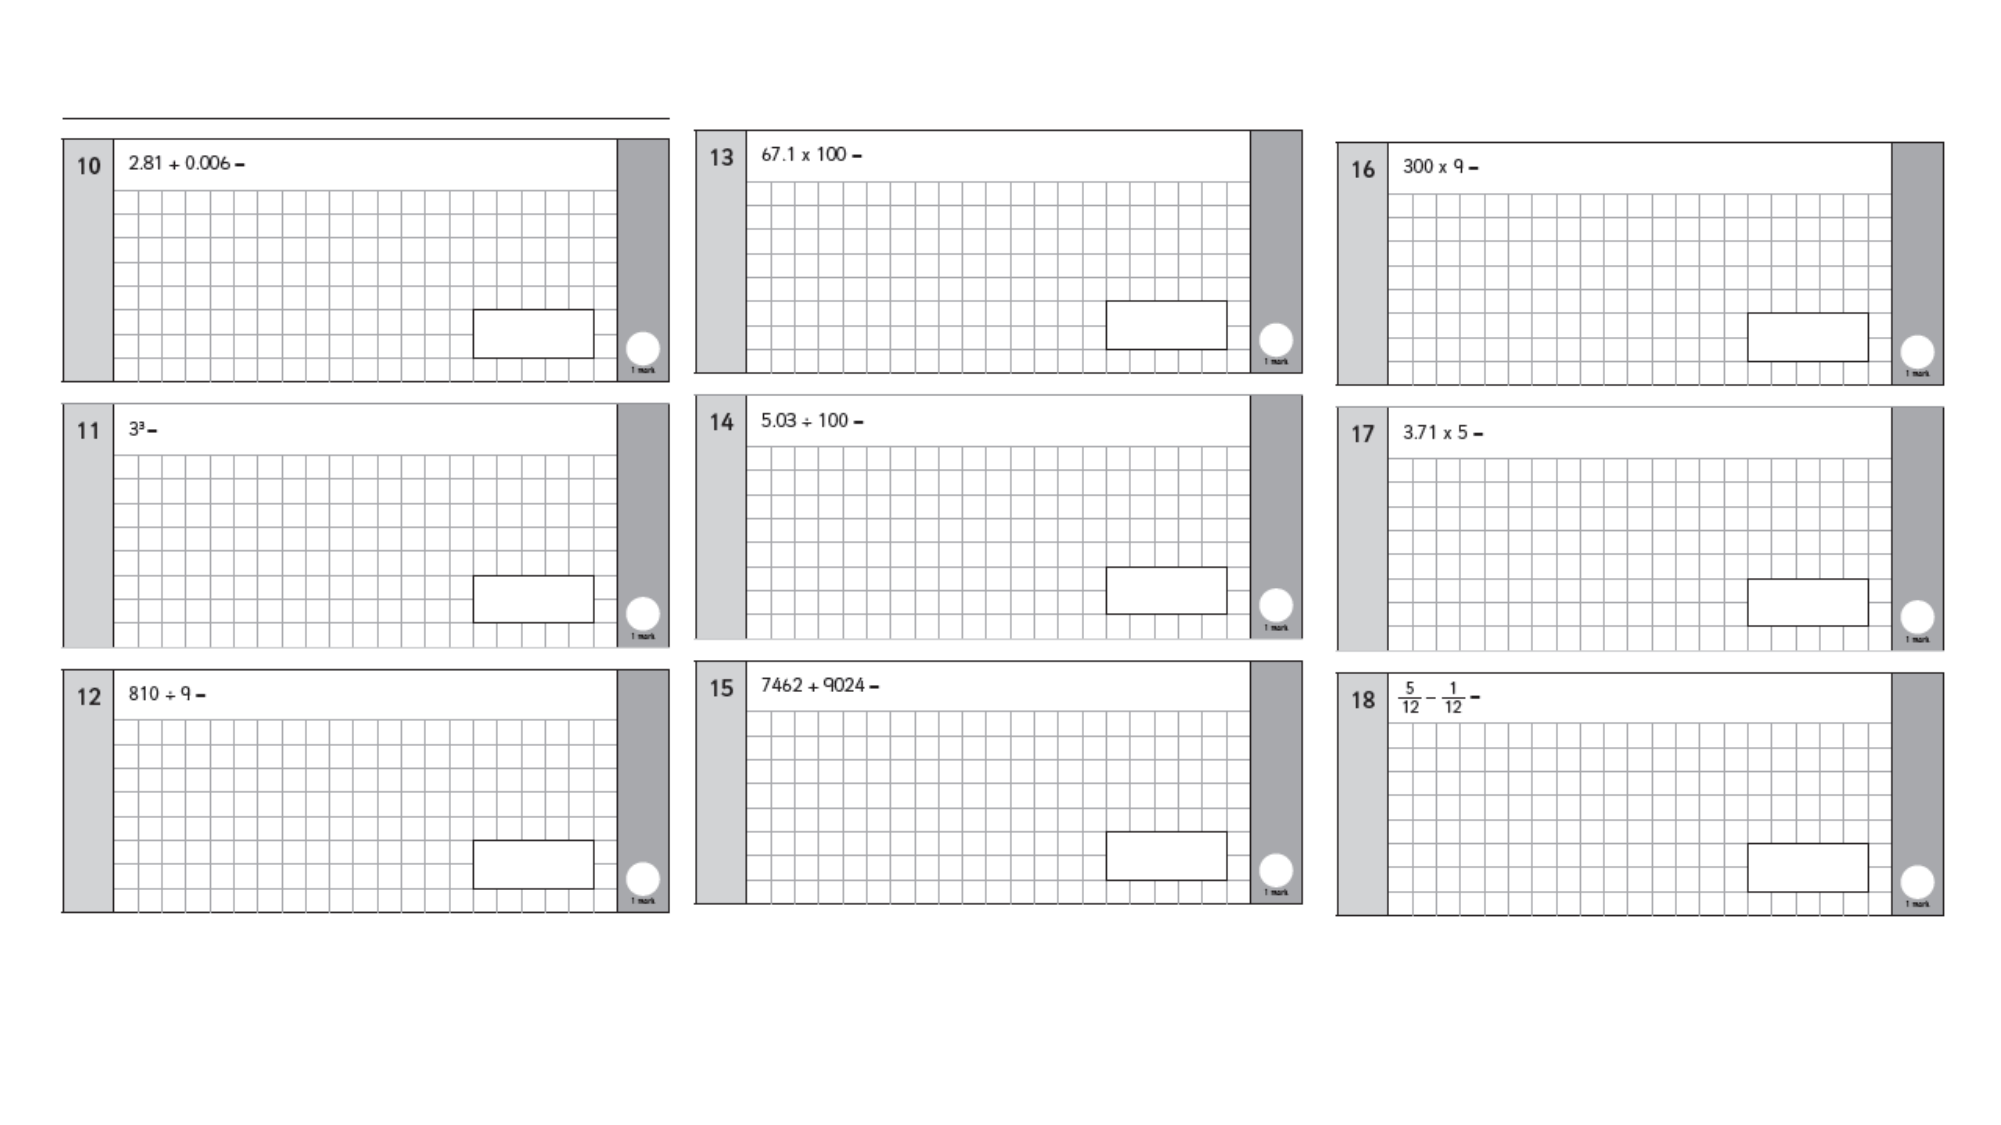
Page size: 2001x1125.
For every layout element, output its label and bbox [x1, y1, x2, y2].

picture [41, 115, 1954, 926]
